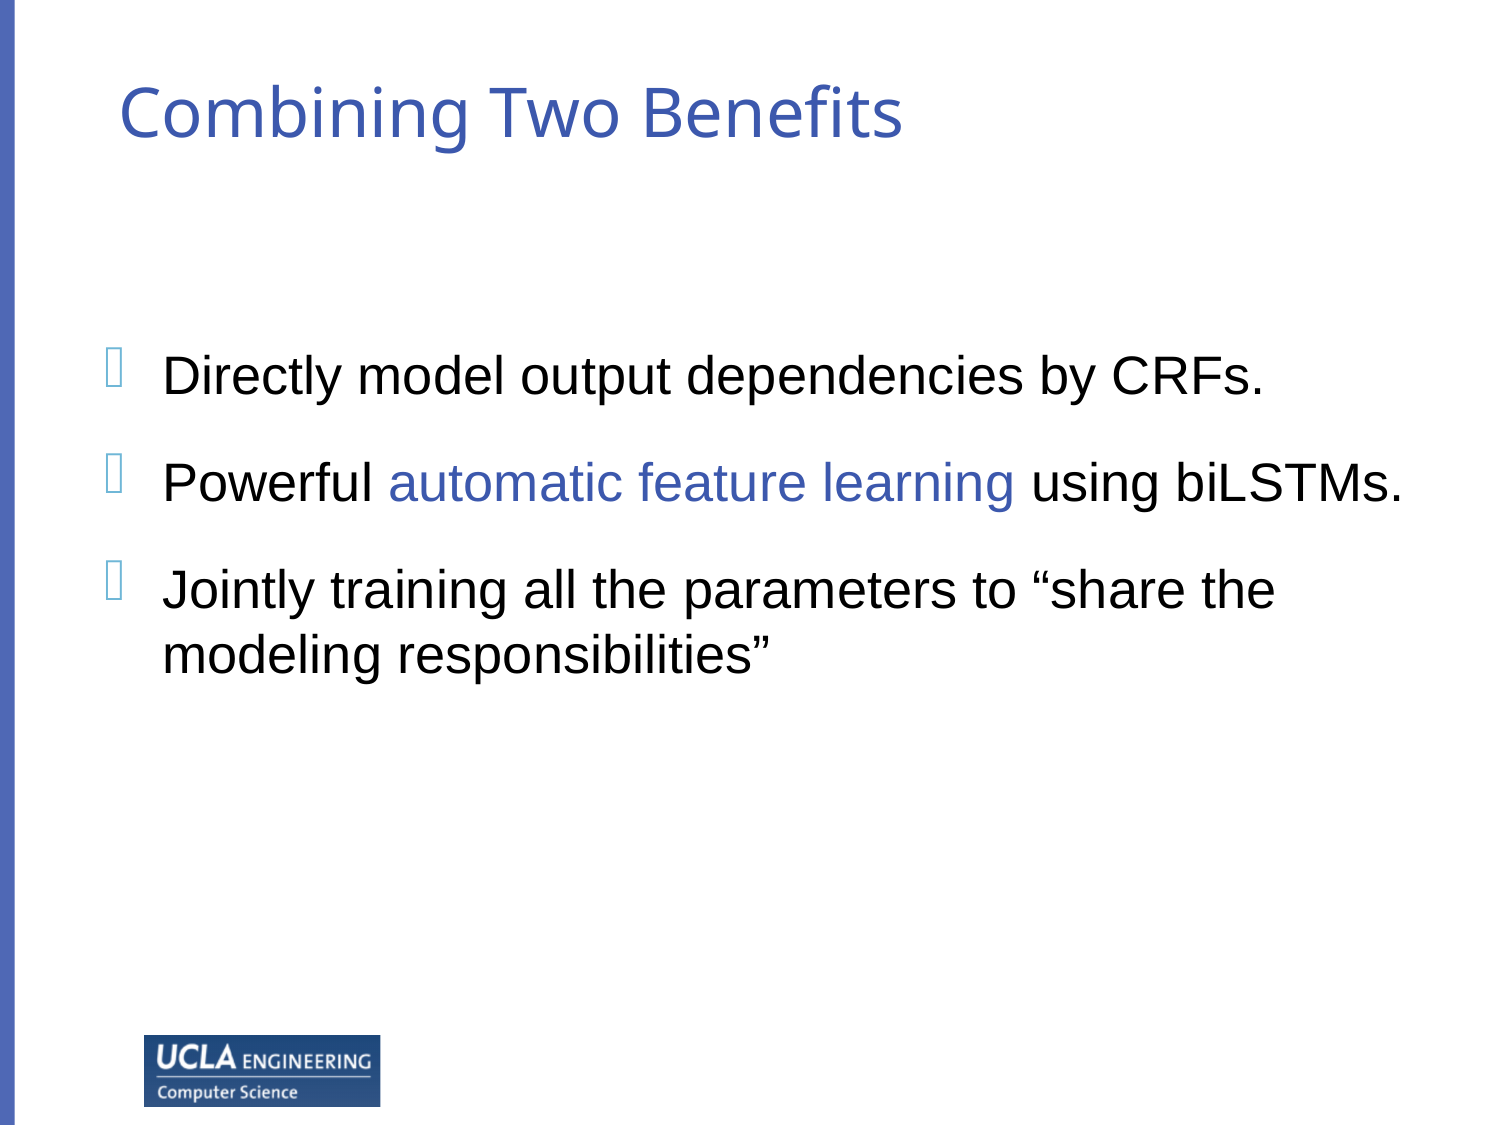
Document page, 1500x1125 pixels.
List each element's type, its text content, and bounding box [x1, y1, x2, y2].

picture [144, 1035, 381, 1107]
title Combining Two Benefits [103, 59, 1397, 171]
text_box Directly model output dependencies by CRFs. Powerful automatic feature learning using biLSTMs. Jointly training all the parameters to “share the modeling responsibilities” [90, 333, 1450, 975]
